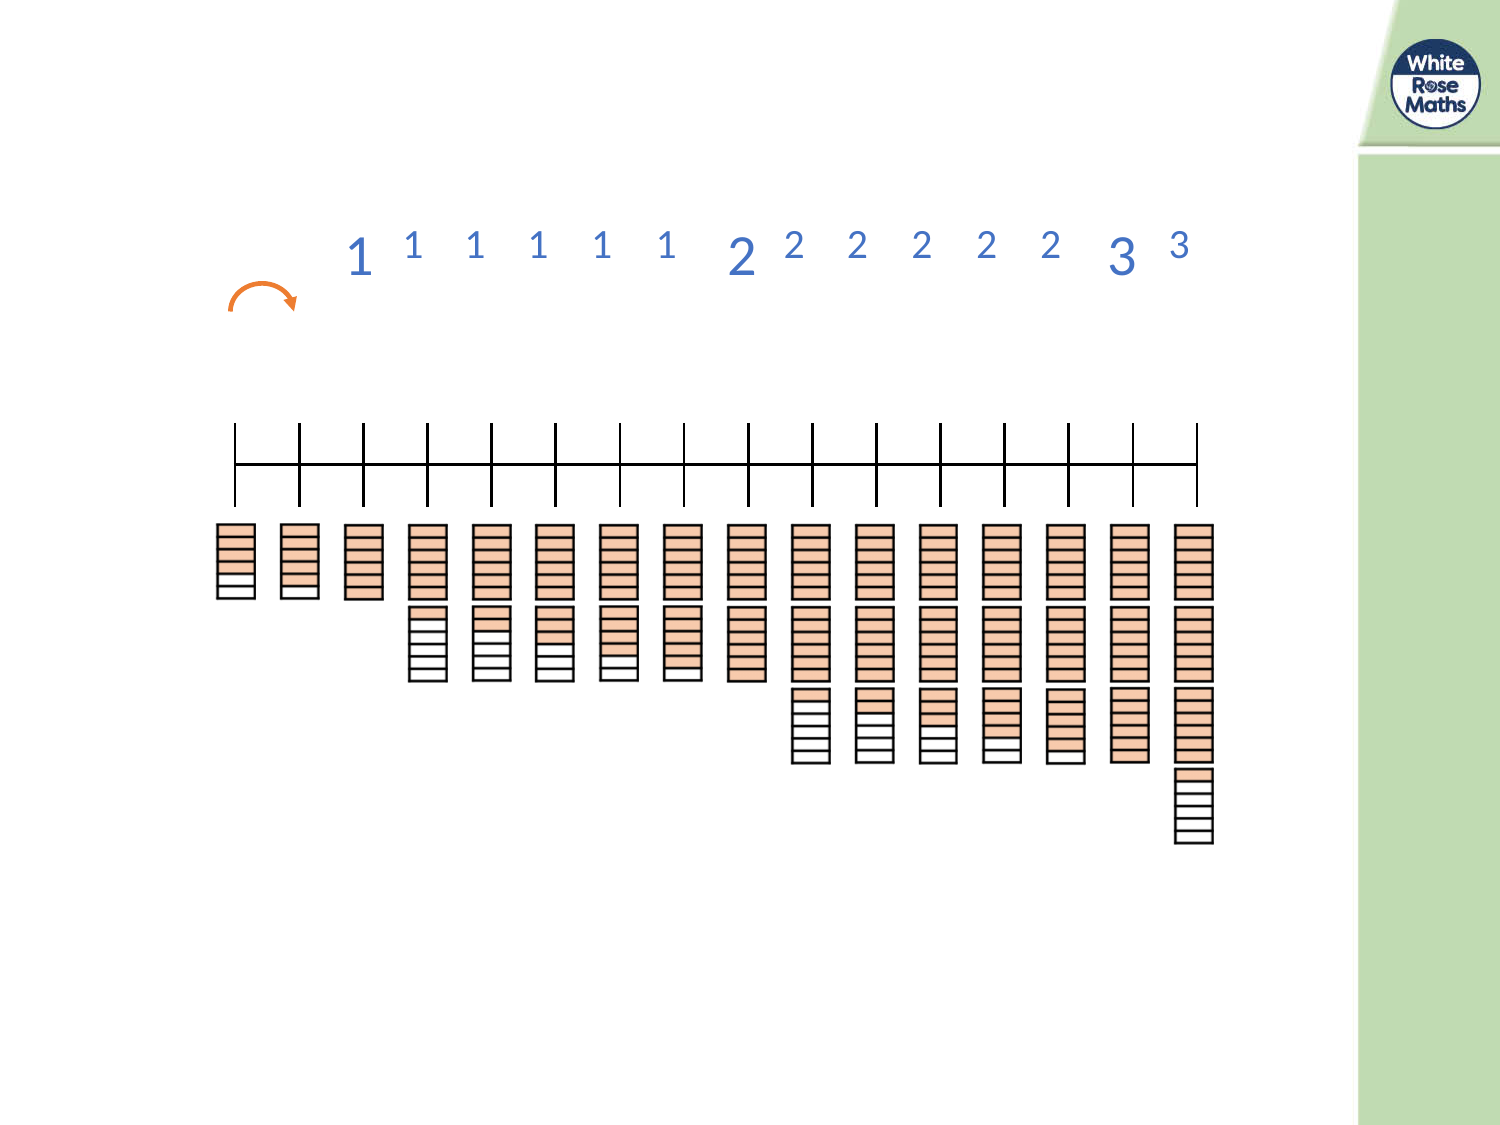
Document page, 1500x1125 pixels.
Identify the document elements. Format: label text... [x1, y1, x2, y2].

picture [0, 0, 1500, 1125]
table_header [1006, 423, 1067, 463]
table_cell [942, 466, 1003, 507]
text_box 3 [1092, 209, 1152, 295]
text_box 1 [323, 209, 396, 295]
table_cell [1006, 466, 1067, 507]
table_cell [750, 466, 811, 507]
table_header [942, 423, 1003, 463]
table_header [493, 423, 554, 463]
table_header [301, 423, 362, 463]
table_cell [301, 466, 362, 507]
table_header [1070, 423, 1132, 463]
table_header [878, 423, 939, 463]
table_cell [685, 466, 747, 507]
table_header [750, 423, 811, 463]
table_cell [365, 466, 426, 507]
table_cell [878, 466, 939, 507]
table_header [429, 423, 490, 463]
table_header [1134, 423, 1196, 463]
table_cell [814, 466, 875, 507]
table_header [365, 423, 426, 463]
table_cell [236, 466, 298, 507]
table_header [814, 423, 875, 463]
table_header [621, 423, 683, 463]
table_cell [1070, 466, 1132, 507]
table_header [685, 423, 747, 463]
table_cell [557, 466, 619, 507]
table_cell [1134, 466, 1196, 507]
table_cell [493, 466, 554, 507]
table_header [557, 423, 619, 463]
table_cell [621, 466, 683, 507]
table_header [236, 423, 298, 463]
table_cell [429, 466, 490, 507]
text_box 2 [712, 209, 773, 295]
text_box [229, 282, 297, 312]
